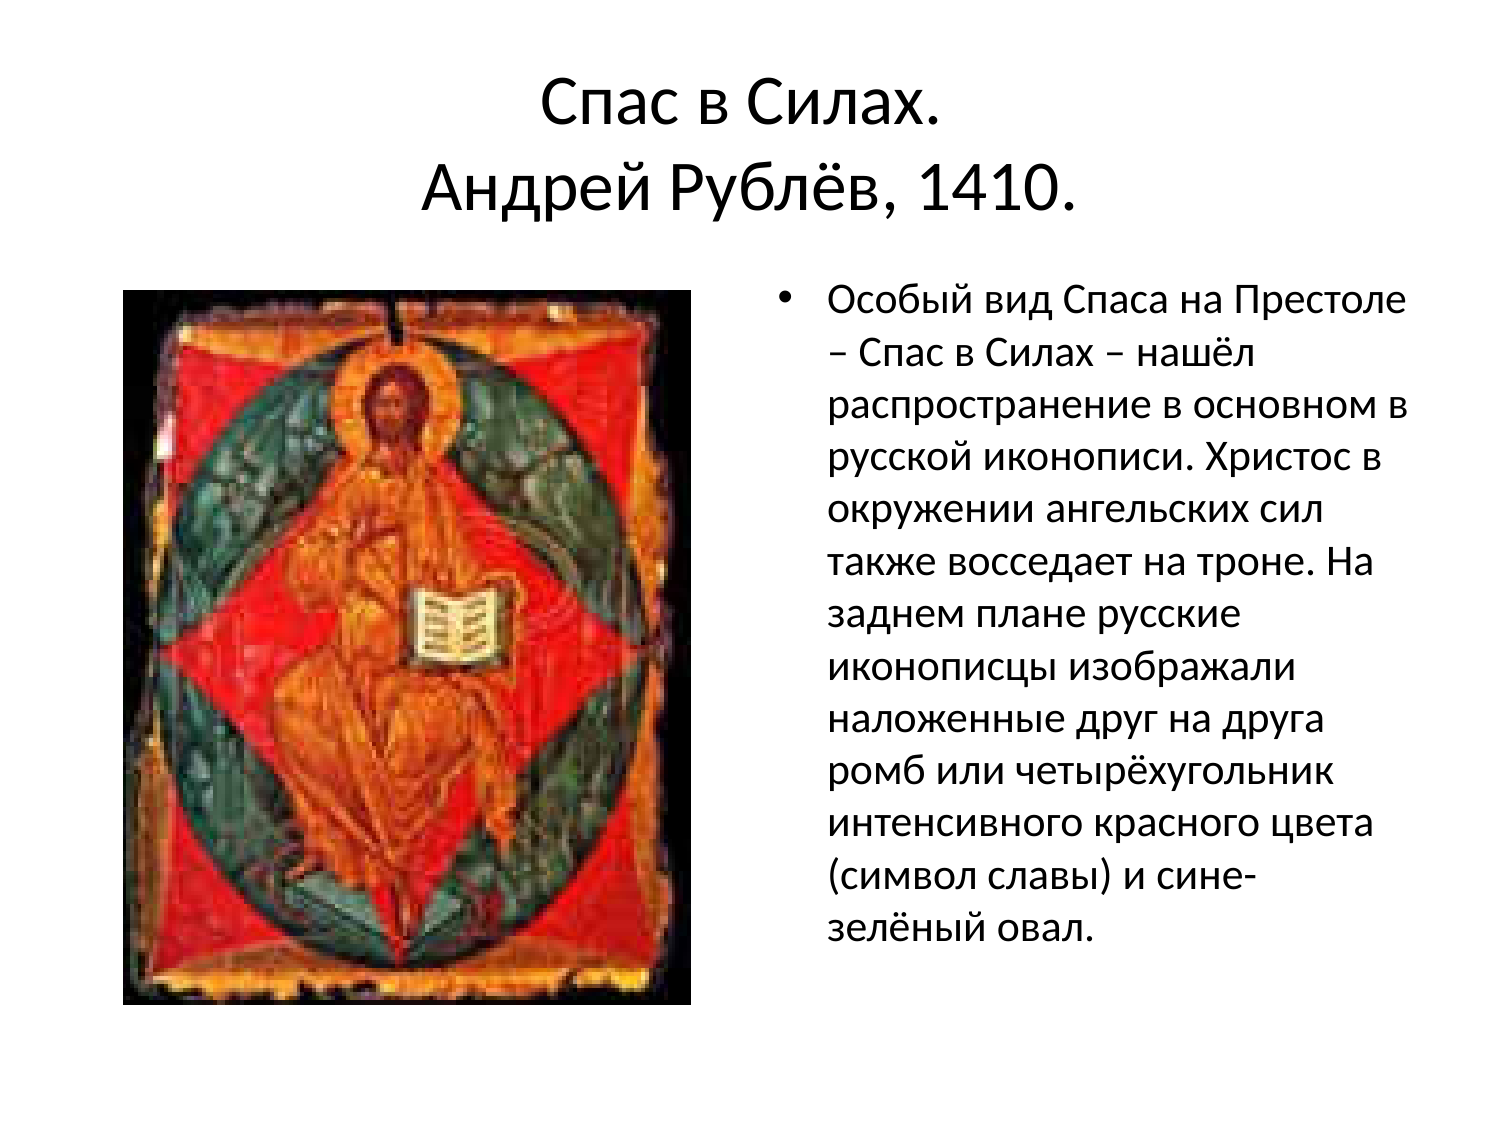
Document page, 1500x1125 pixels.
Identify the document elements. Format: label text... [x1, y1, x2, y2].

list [123, 290, 692, 1006]
title Спас в Силах. Андрей Рублёв, 1410. [75, 45, 1425, 233]
list Особый вид Спаса на Престоле – Спас в Силах – нашёл распространение в основном в русской иконописи. Христос в окружении ангельских сил также восседает на троне. На заднем плане русские иконописцы изображали наложенные друг на друга ромб или четырёхугольник интенсивного красного цвета (символ славы) и сине-зелёный овал. [762, 262, 1425, 1005]
